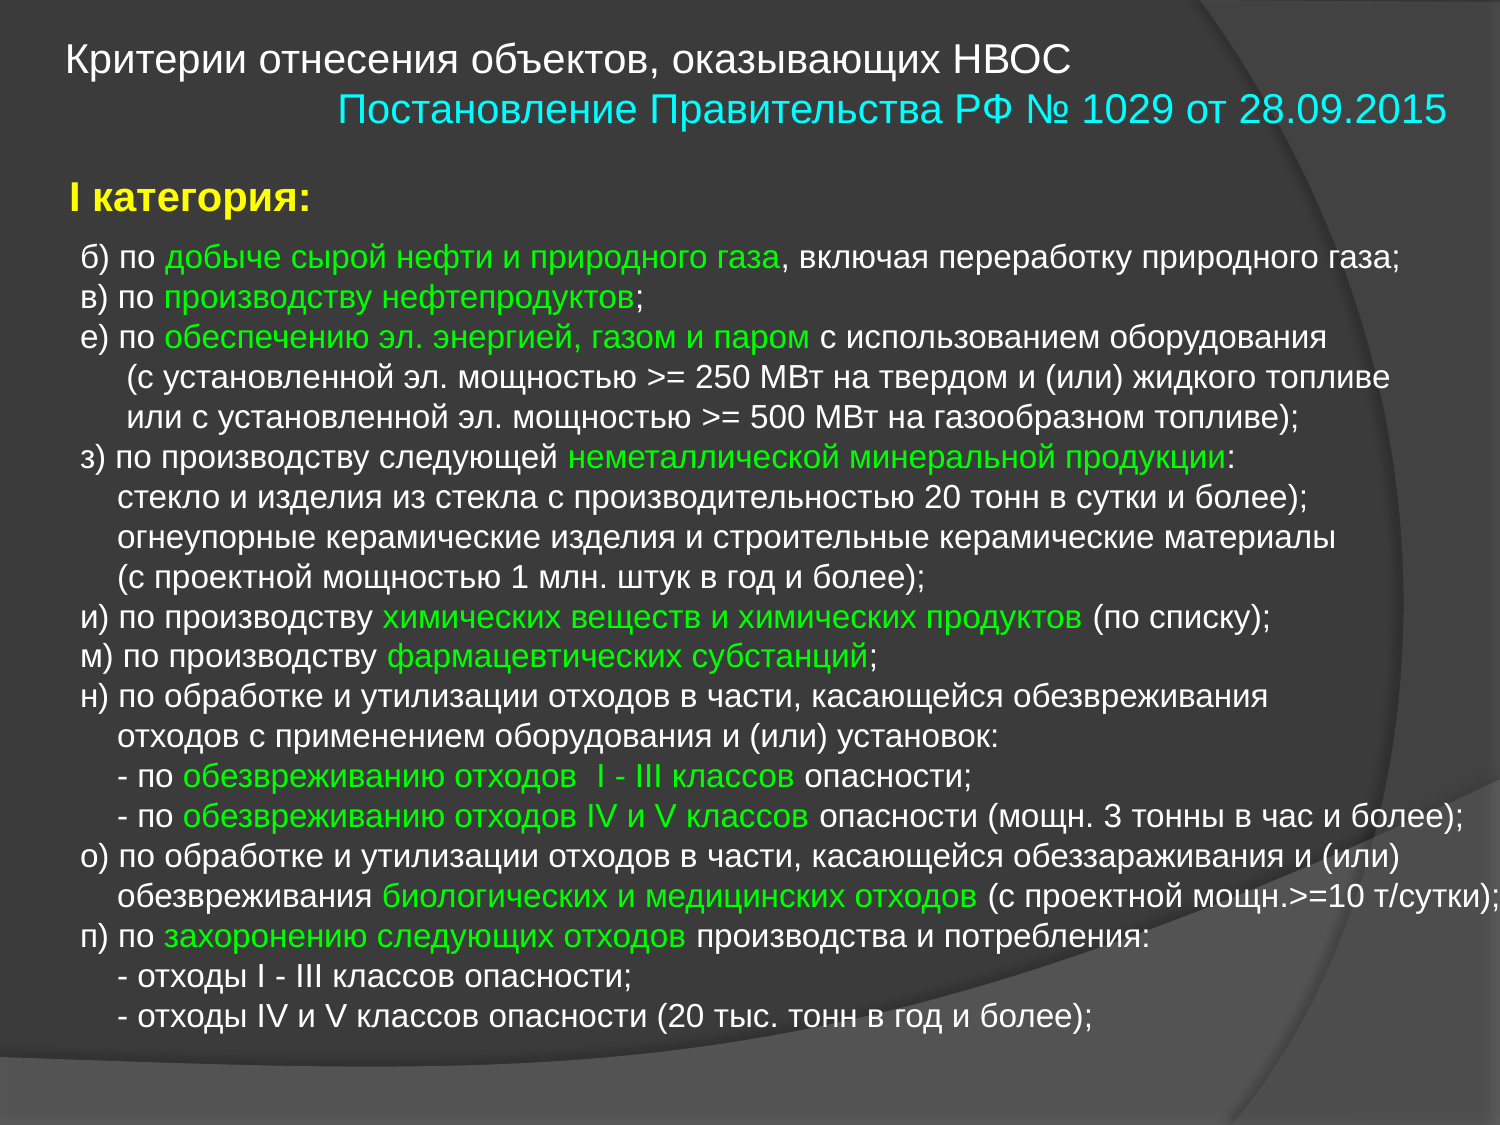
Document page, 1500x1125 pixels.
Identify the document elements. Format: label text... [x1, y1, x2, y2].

text_box Критерии отнесения объектов, оказывающих НВОС Постановление Правительства РФ № 1029 от 28.09.2015 [49, 24, 1463, 140]
text_box I категория: [54, 162, 1467, 228]
text_box б) по добыче сырой нефти и природного газа, включая переработку природного газа; в) по производству нефтепродуктов; е) по обеспечению эл. энергией, газом и паром с использованием оборудования (с установленной эл. мощностью >= 250 МВт на твердом и (или) жидкого топливе или с установленной эл. мощностью >= 500 МВт на газообразном топливе); з) по производству следующей неметаллической минеральной продукции: стекло и изделия из стекла c производительностью 20 тонн в сутки и более); огнеупорные керамические изделия и строительные керамические материалы (с проектной мощностью 1 млн. штук в год и более); и) по производству химических веществ и химических продуктов (по списку); м) по производству фармацевтических субстанций; н) по обработке и утилизации отходов в части, касающейся обезвреживания отходов с применением оборудования и (или) установок: - по обезвреживанию отходов I - III классов опасности; - по обезвреживанию отходов IV и V классов опасности (мощн. 3 тонны в час и более); о) по обработке и утилизации отходов в части, касающейся обеззараживания и (или) обезвреживания биологических и медицинских отходов (с проектной мощн.>=10 т/сутки); п) по захоронению следующих отходов производства и потребления: - отходы I - III классов опасности; - отходы IV и V классов опасности (20 тыс. тонн в год и более); [65, 228, 1500, 1042]
